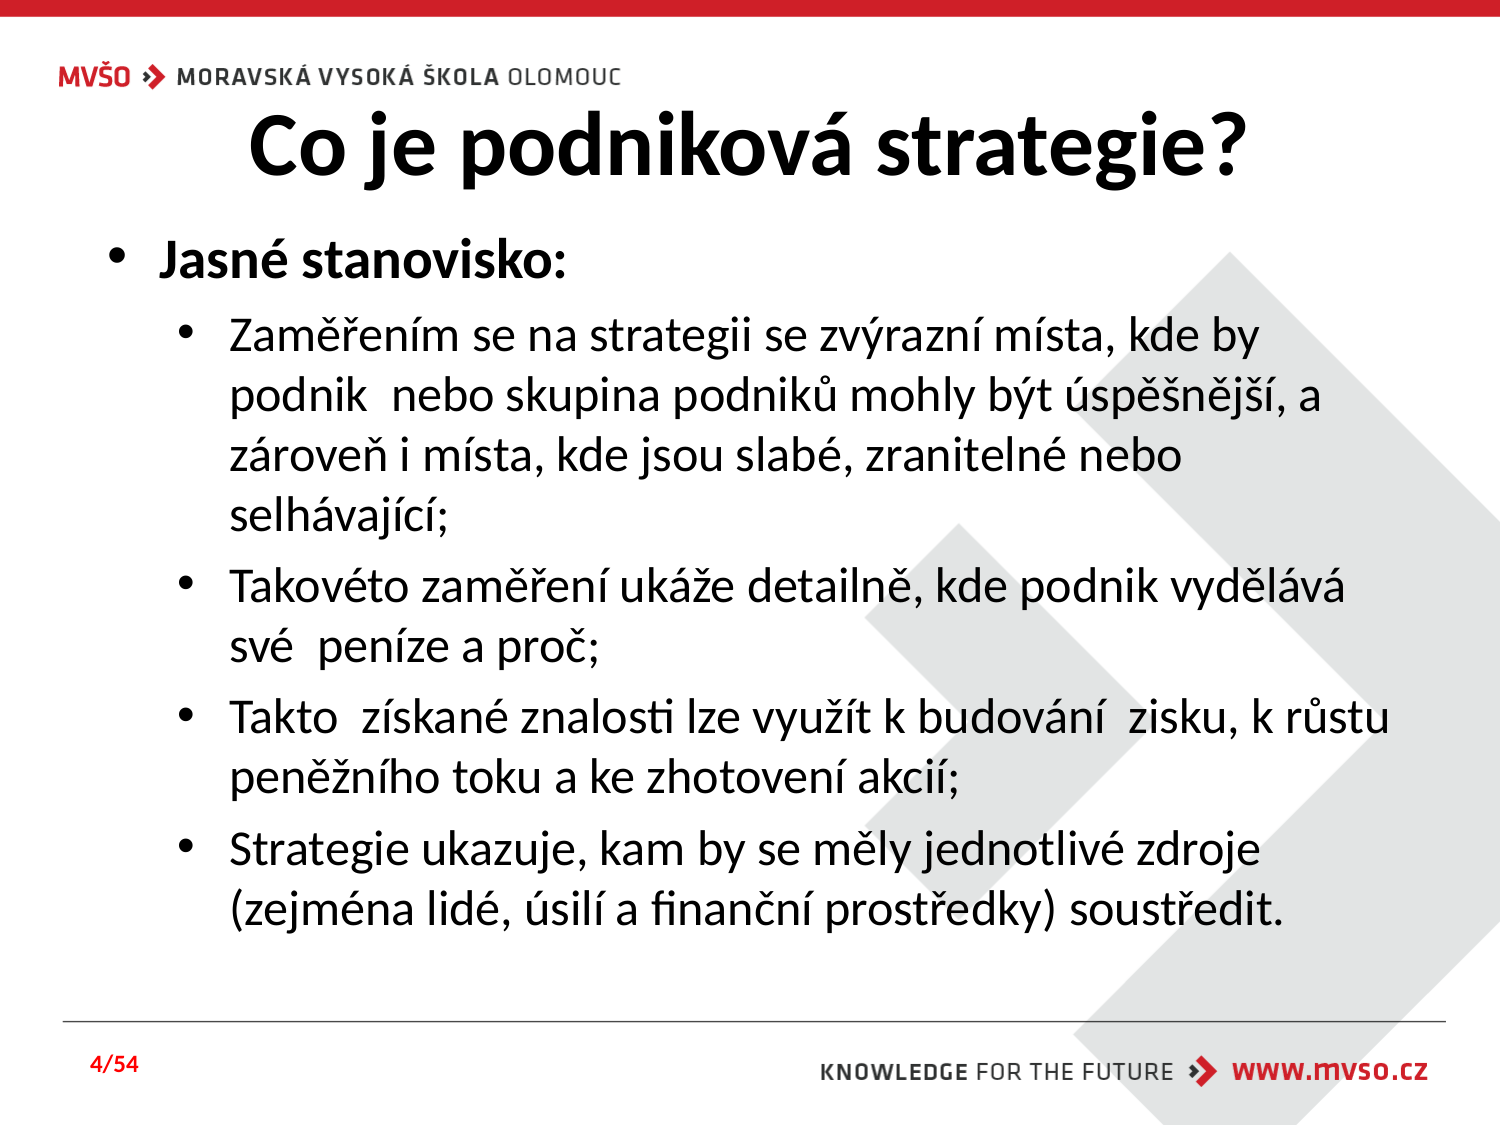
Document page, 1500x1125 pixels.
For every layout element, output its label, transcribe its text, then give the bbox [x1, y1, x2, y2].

text_box 4/54 [74, 1040, 213, 1085]
picture [0, 0, 1500, 1125]
list Jasné stanovisko: Zaměřením se na strategii se zvýrazní místa, kde by podnik nebo skupina podniků mohly být úspěšnější, a zároveň i místa, kde jsou slabé, zranitelné nebo selhávající; Takovéto zaměření ukáže detailně, kde podnik vydělává své peníze a proč; Takto získané znalosti lze využít k budování zisku, k růstu peněžního toku a ke zhotovení akcií; Strategie ukazuje, kam by se měly jednotlivé zdroje (zejména lidé, úsilí a finanční prostředky) soustředit. [75, 213, 1425, 956]
title Co je podniková strategie? [75, 45, 1425, 213]
